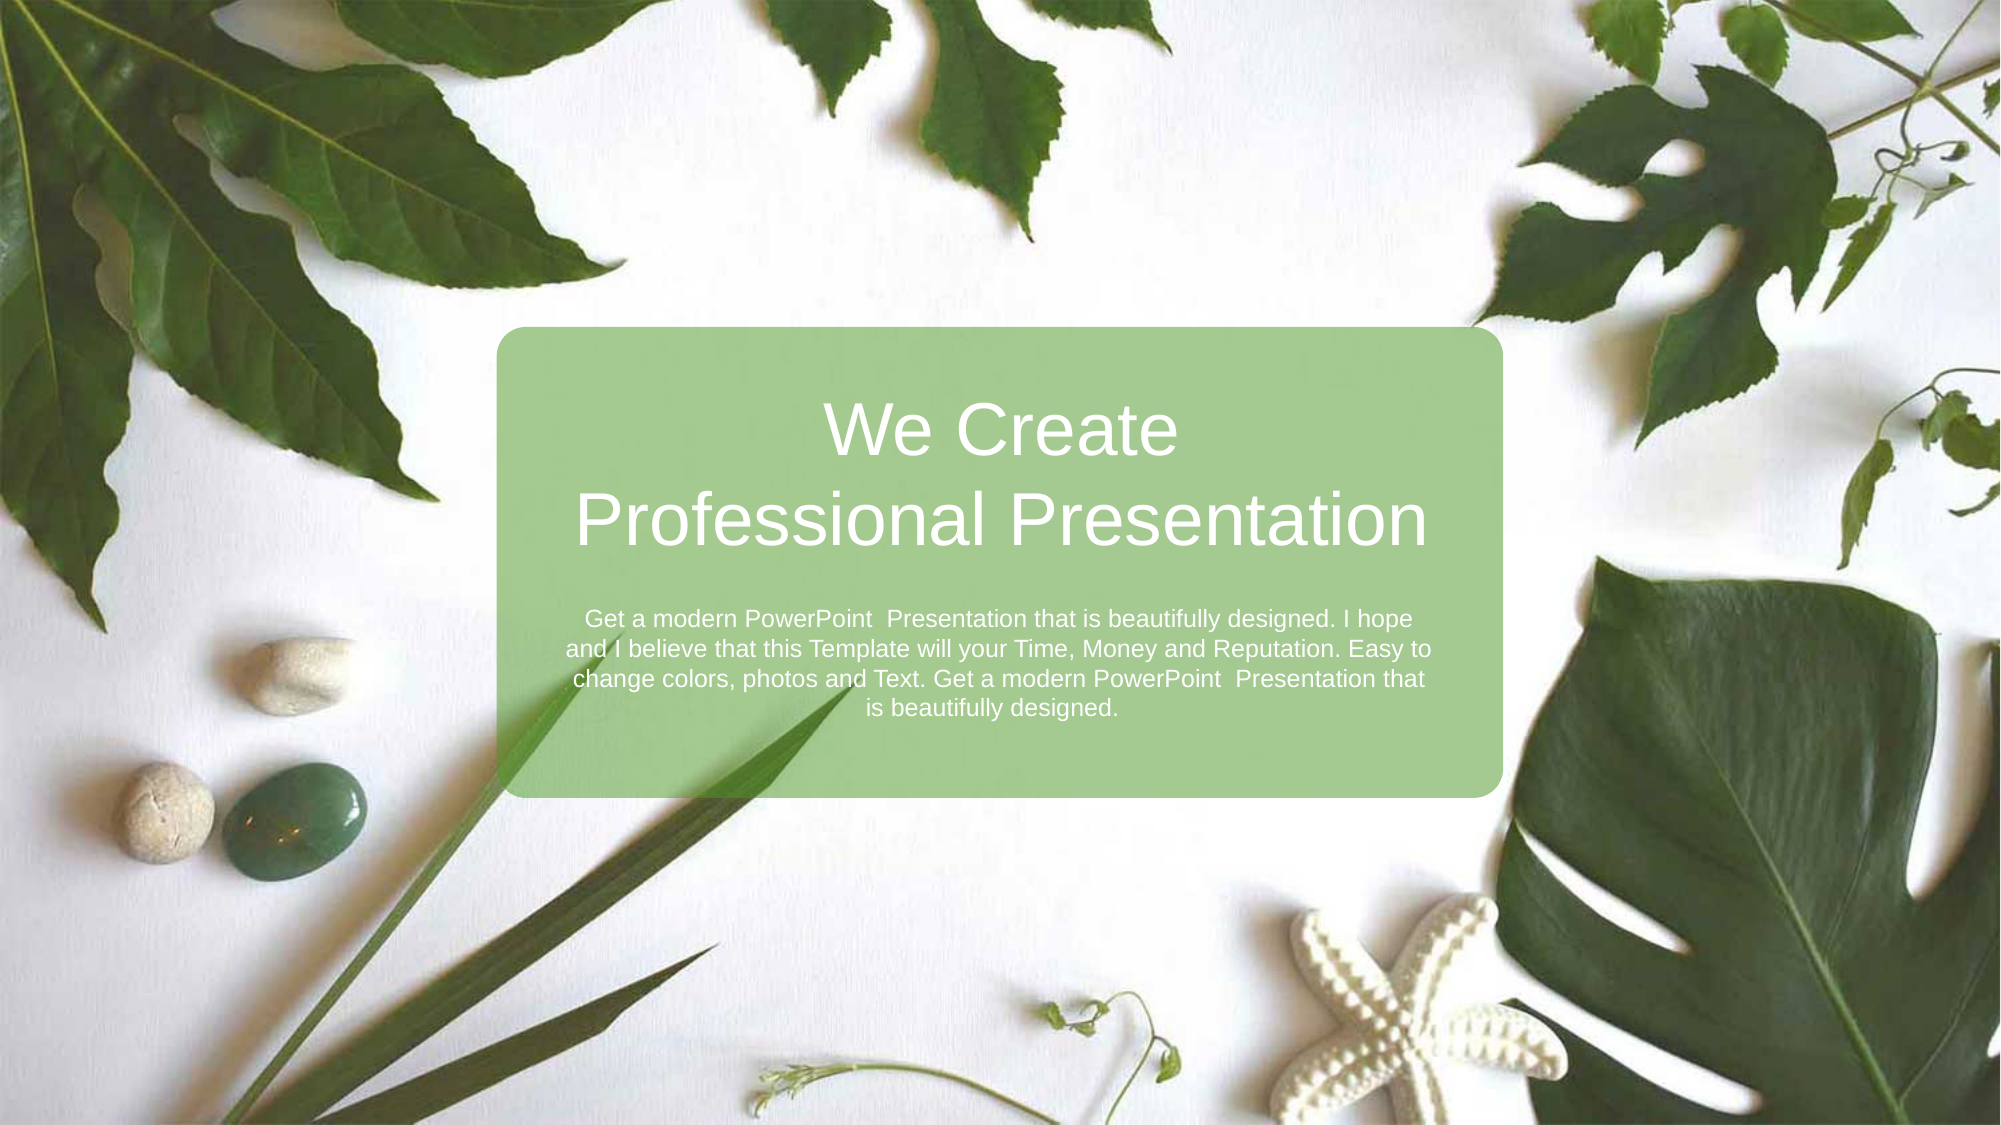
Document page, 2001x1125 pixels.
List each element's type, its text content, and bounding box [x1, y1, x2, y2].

picture [0, 0, 2001, 1125]
text_box We Create Professional Presentation [543, 380, 1457, 561]
text_box Get a modern PowerPoint Presentation that is beautifully designed. I hope and I believe that this Template will your Time, Money and Reputation. Easy to change colors, photos and Text. Get a modern PowerPoint Presentation that is beautifully designed. [549, 594, 1451, 730]
text_box [495, 325, 1505, 799]
